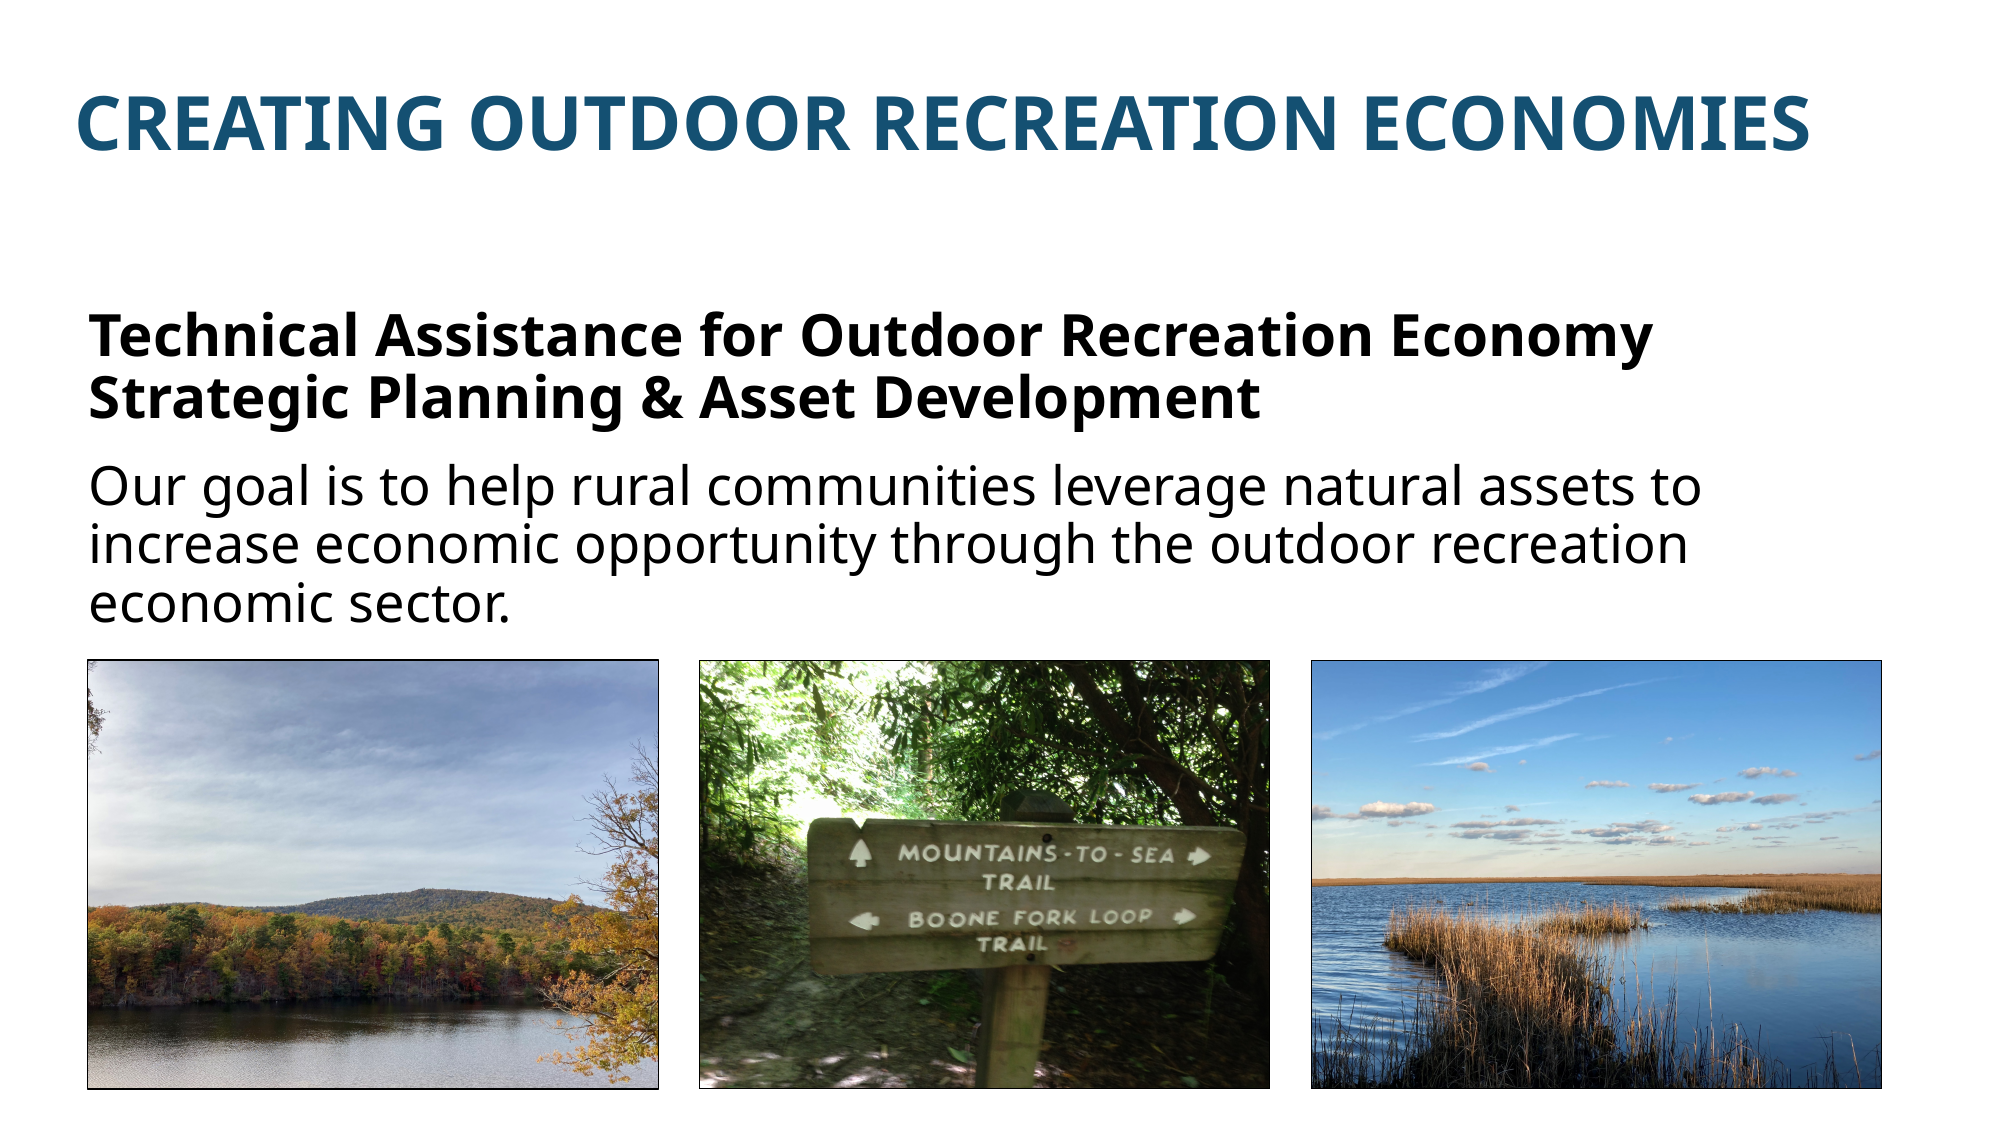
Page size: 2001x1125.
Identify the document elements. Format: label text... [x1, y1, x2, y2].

title CREATING OUTDOOR RECREATION ECONOMIES [59, 58, 1864, 175]
picture [88, 660, 658, 1089]
picture [699, 660, 1270, 1089]
text_box Technical Assistance for Outdoor Recreation Economy Strategic Planning & Asset Development Our goal is to help rural communities leverage natural assets to increase economic opportunity through the outdoor recreation economic sector. [74, 233, 1908, 700]
picture [1311, 660, 1882, 1089]
